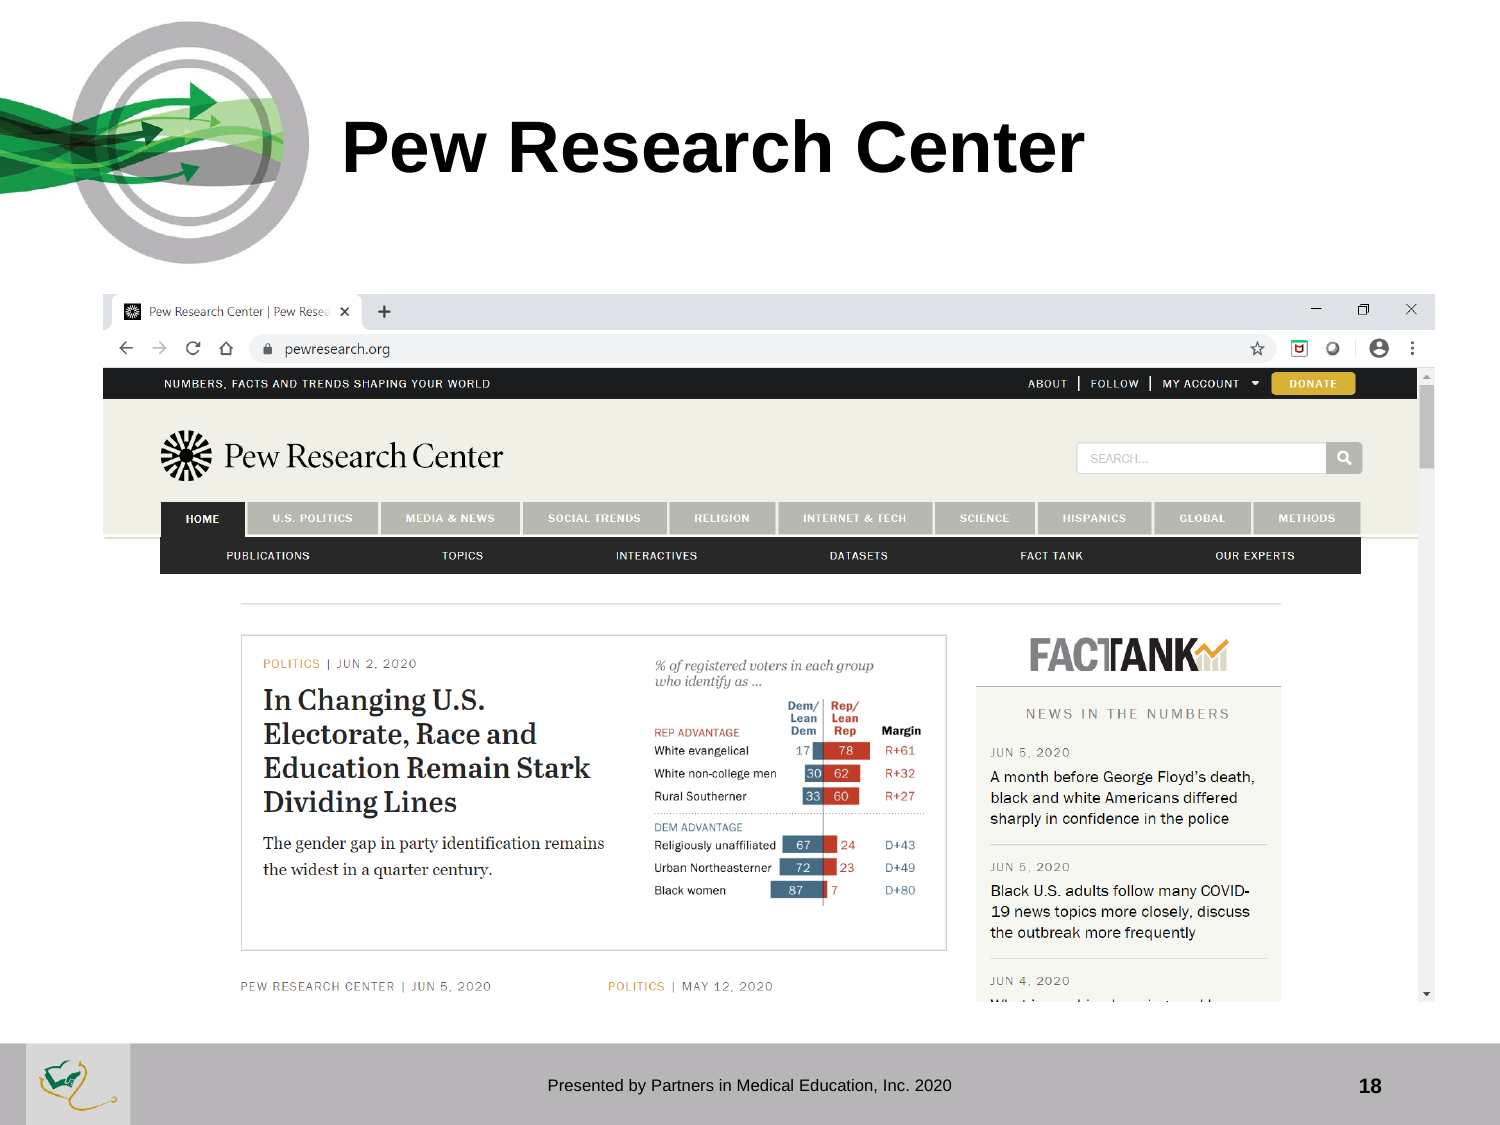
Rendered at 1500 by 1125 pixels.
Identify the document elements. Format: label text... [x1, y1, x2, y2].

picture [0, 0, 1500, 1125]
title Pew Research Center [326, 40, 1397, 258]
footer Presented by Partners in Medical Education, Inc. 2020 [496, 1055, 1004, 1116]
slide_number 18 [1059, 1055, 1397, 1116]
